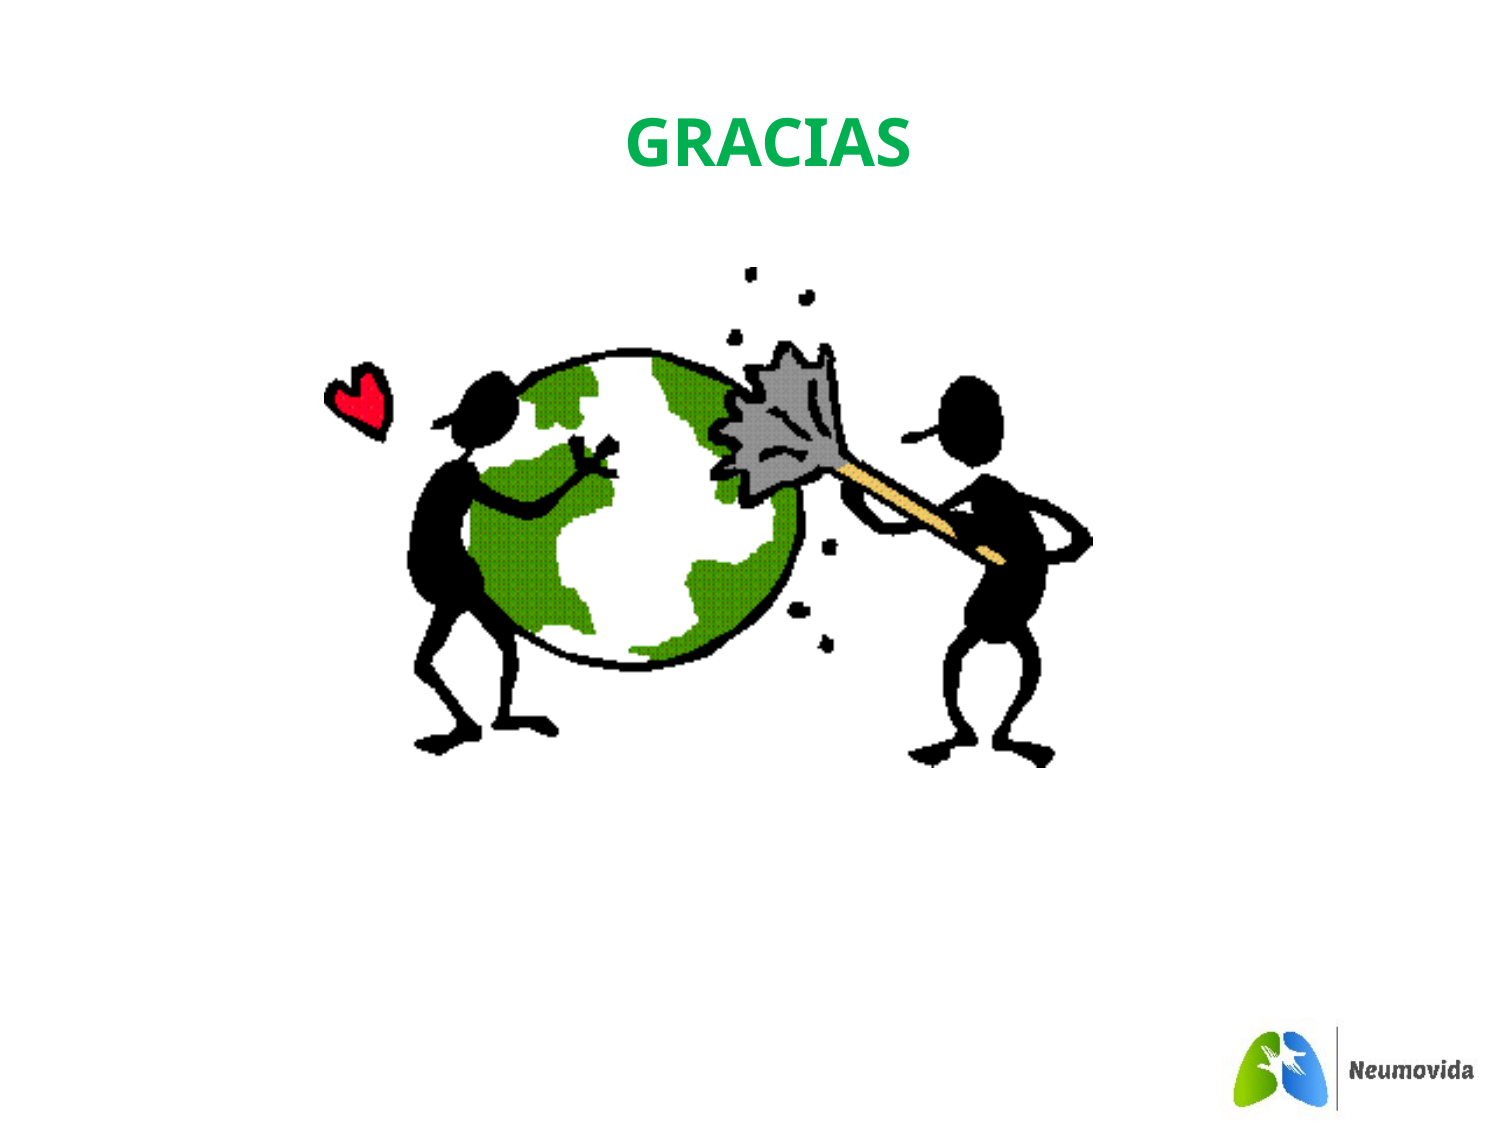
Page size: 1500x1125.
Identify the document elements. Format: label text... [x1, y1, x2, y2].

picture [1222, 1018, 1481, 1125]
picture [324, 266, 1093, 768]
text_box GRACIAS [124, 101, 1368, 189]
